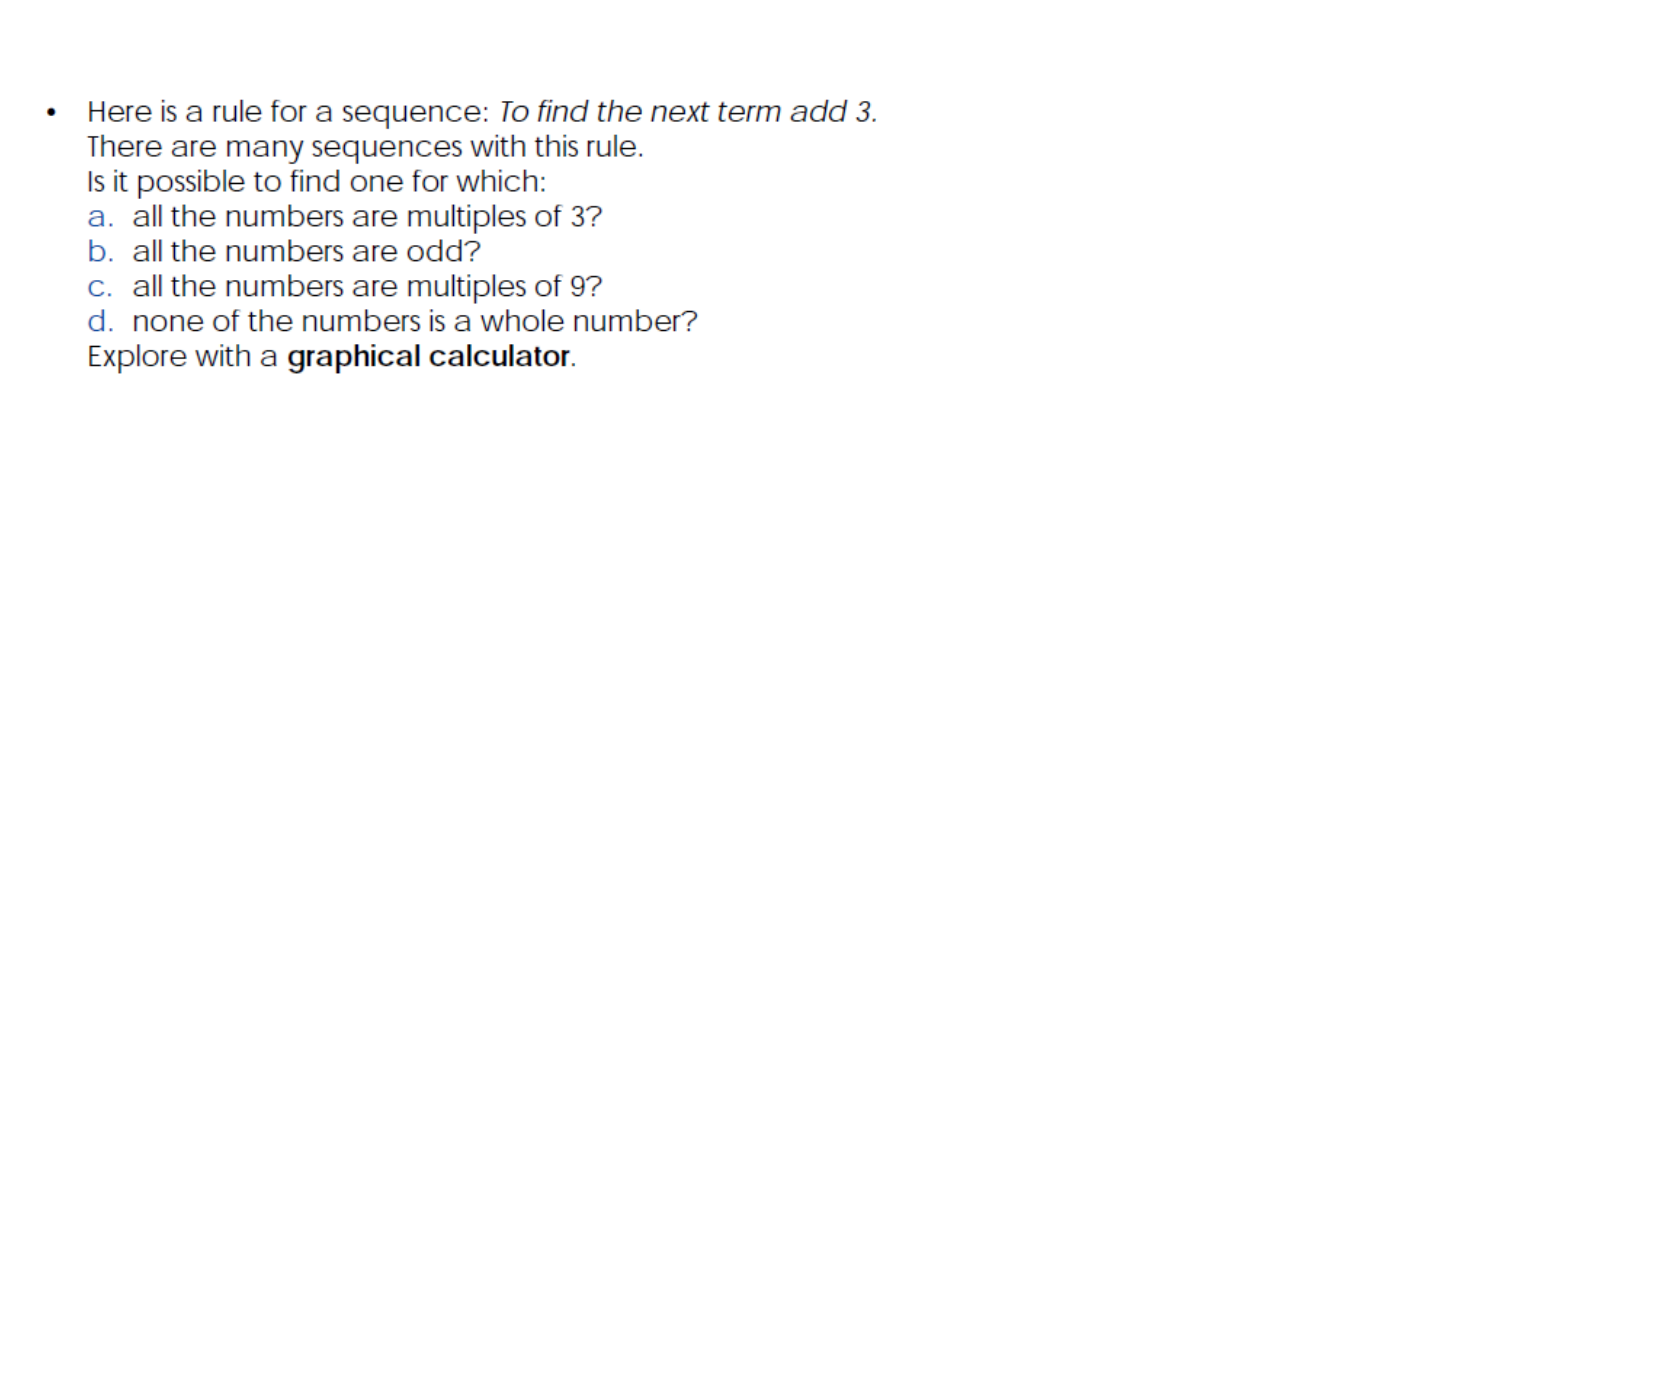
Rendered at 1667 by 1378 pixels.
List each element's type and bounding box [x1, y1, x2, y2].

picture [32, 68, 918, 395]
